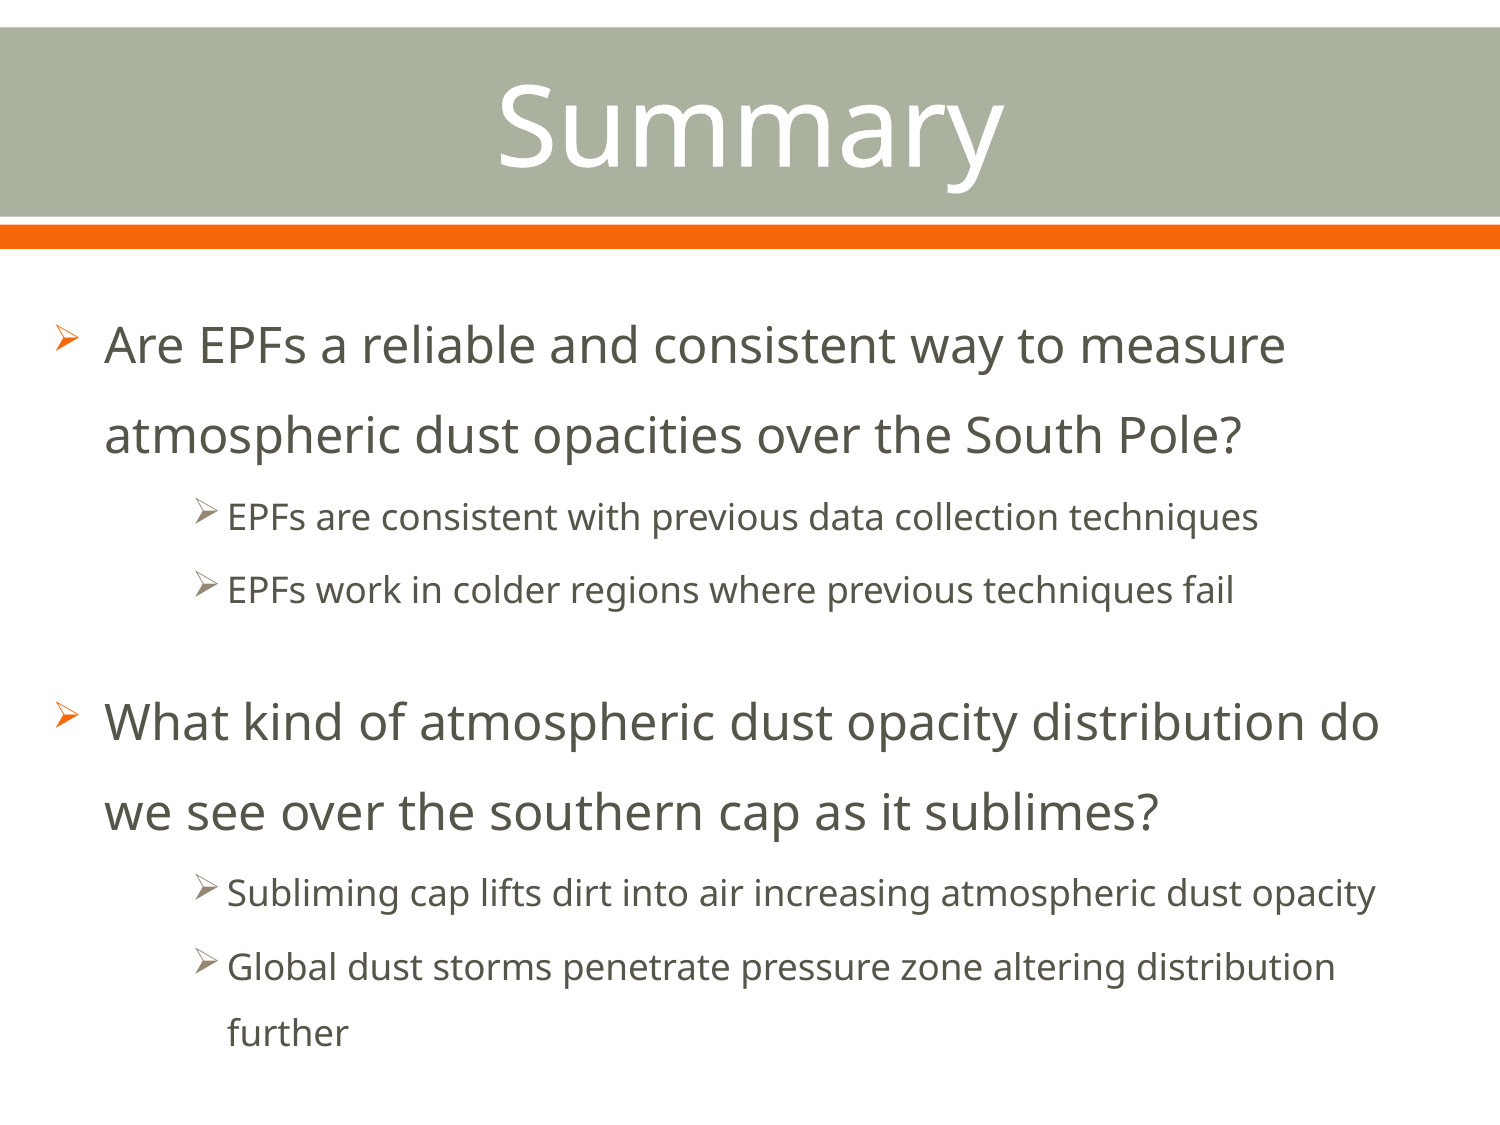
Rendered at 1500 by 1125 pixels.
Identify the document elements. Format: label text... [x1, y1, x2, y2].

title Summary [75, 29, 1425, 213]
list Are EPFs a reliable and consistent way to measure atmospheric dust opacities over the South Pole? EPFs are consistent with previous data collection techniques EPFs work in colder regions where previous techniques fail What kind of atmospheric dust opacity distribution do we see over the southern cap as it sublimes? Subliming cap lifts dirt into air increasing atmospheric dust opacity Global dust storms penetrate pressure zone altering distribution further [37, 275, 1463, 1075]
